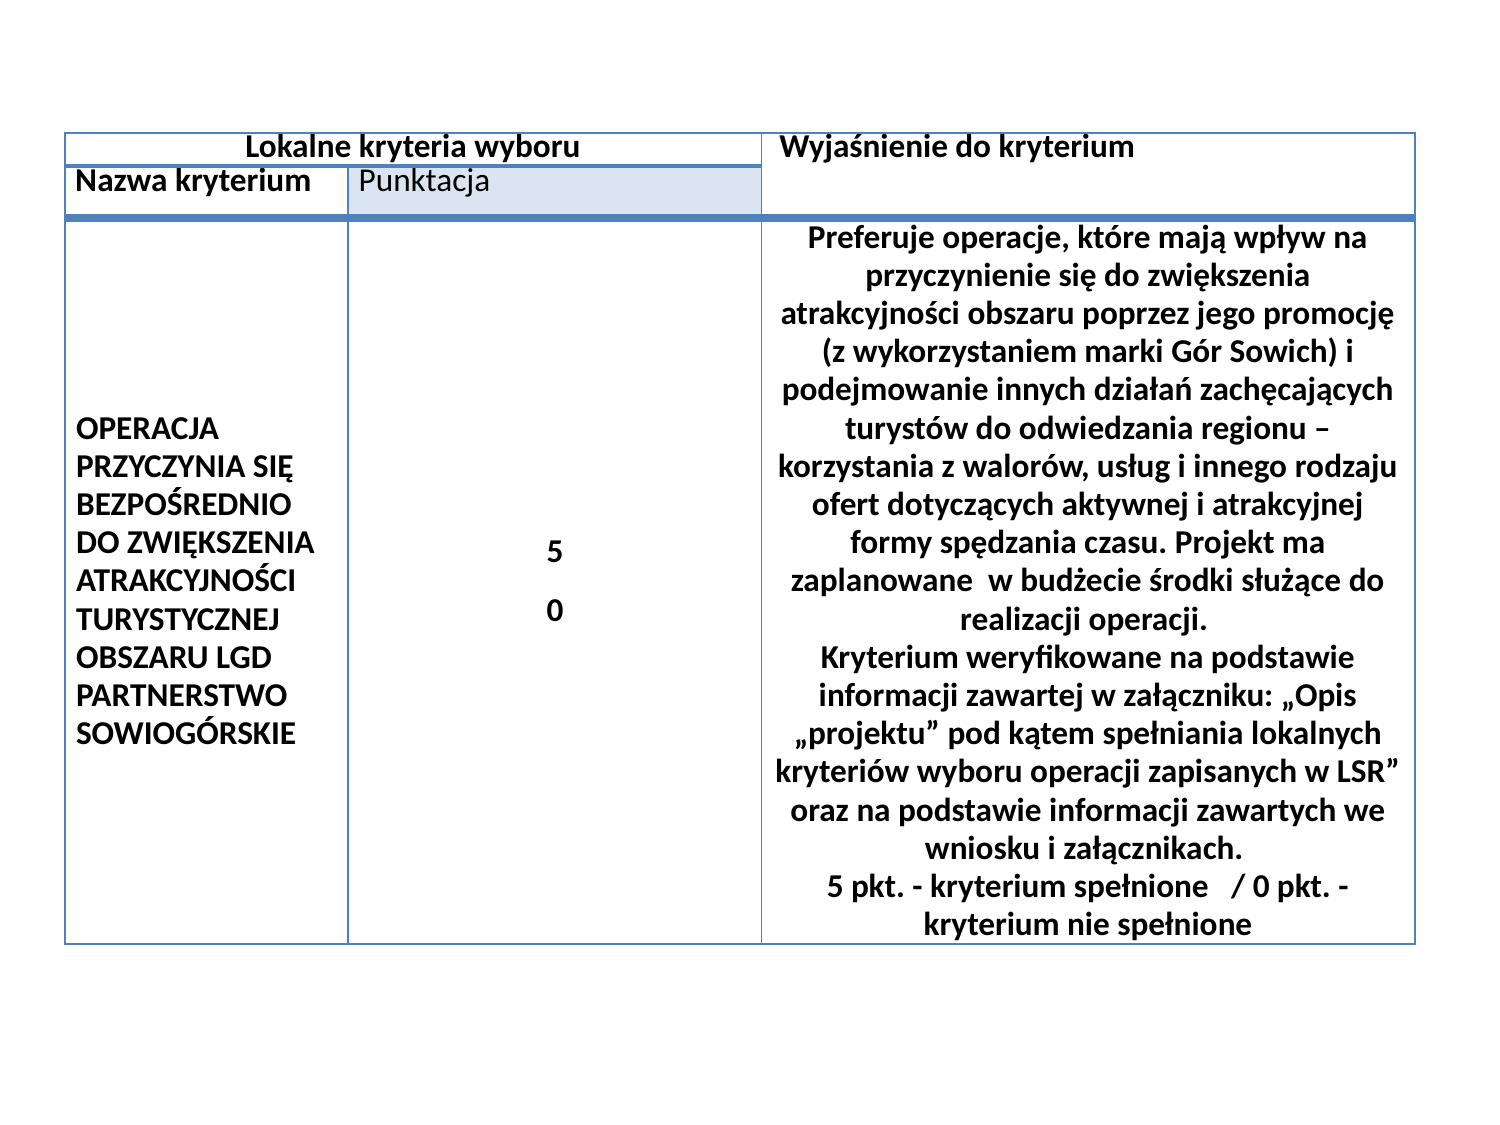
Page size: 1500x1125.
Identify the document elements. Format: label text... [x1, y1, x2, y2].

table_cell Preferuje operacje, które mają wpływ na przyczynienie się do zwiększenia atrakcyjności obszaru poprzez jego promocję (z wykorzystaniem marki Gór Sowich) i podejmowanie innych działań zachęcających turystów do odwiedzania regionu – korzystania z walorów, usług i innego rodzaju ofert dotyczących aktywnej i atrakcyjnej formy spędzania czasu. Projekt ma zaplanowane w budżecie środki służące do realizacji operacji. Kryterium weryfikowane na podstawie informacji zawartej w załączniku: „Opis „projektu” pod kątem spełniania lokalnych kryteriów wyboru operacji zapisanych w LSR” oraz na podstawie informacji zawartych we wniosku i załącznikach. 5 pkt. - kryterium spełnione / 0 pkt. -kryterium nie spełnione [762, 222, 1414, 943]
table_cell Nazwa kryterium [66, 168, 347, 214]
table_cell 5 0 [349, 222, 761, 943]
table_header Lokalne kryteria wyboru [66, 134, 761, 164]
table_header Wyjaśnienie do kryterium [762, 134, 1414, 214]
table_cell OPERACJA PRZYCZYNIA SIĘ BEZPOŚREDNIO DO ZWIĘKSZENIA ATRAKCYJNOŚCI TURYSTYCZNEJ OBSZARU LGD PARTNERSTWO SOWIOGÓRSKIE [66, 222, 347, 943]
table_cell Punktacja [349, 168, 761, 214]
